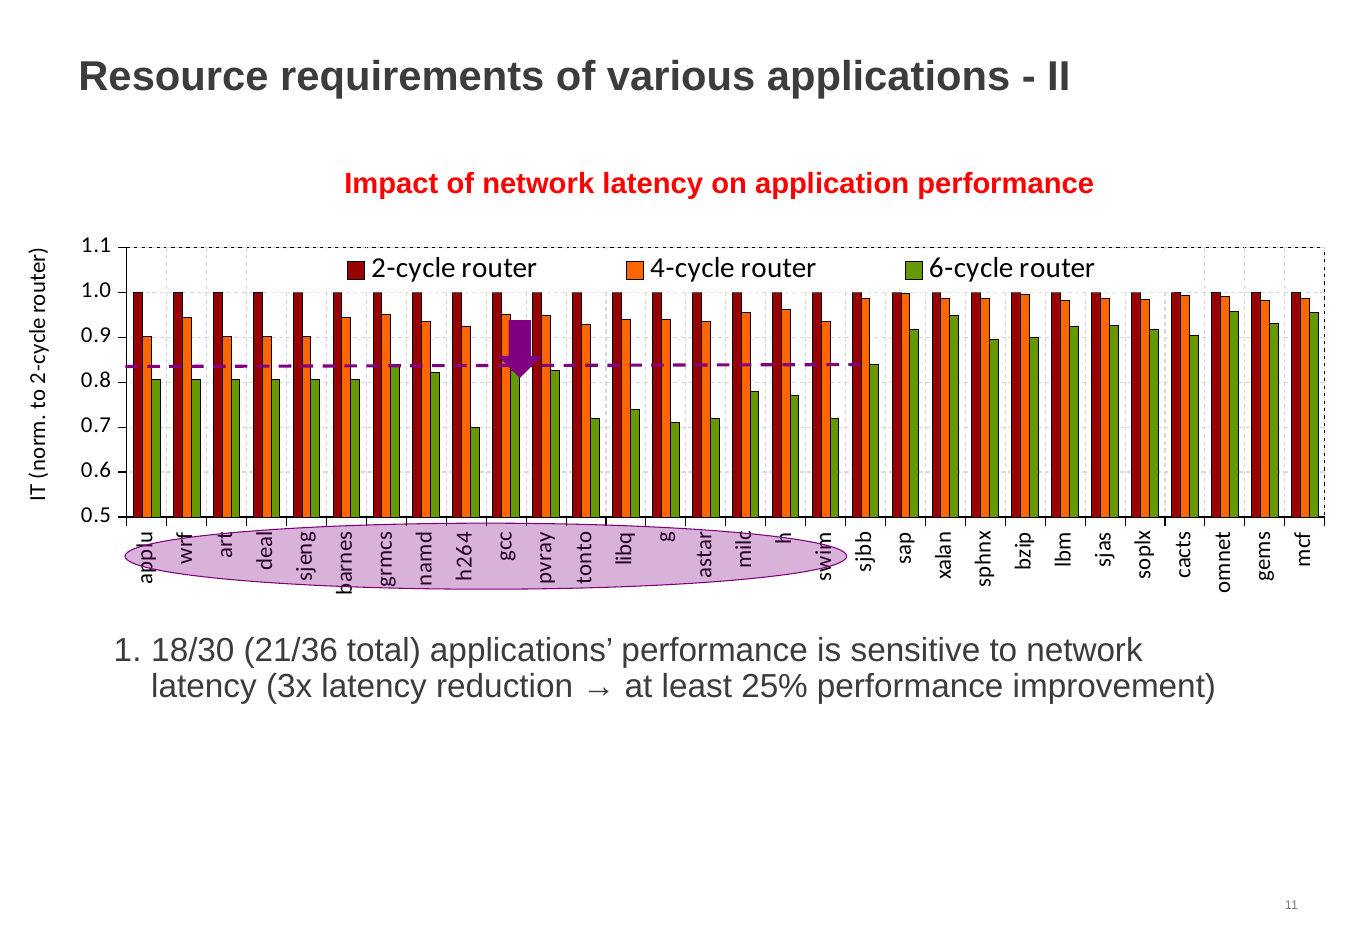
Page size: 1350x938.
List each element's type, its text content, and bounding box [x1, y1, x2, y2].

title Resource requirements of various applications - II [67, 49, 1283, 115]
slide_number 11 [1273, 892, 1320, 919]
text_box 18/30 (21/36 total) applications’ performance is sensitive to network latency (3x latency reduction → at least 25% performance improvement) [98, 625, 1250, 712]
text_box Impact of network latency on application performance [189, 161, 1251, 208]
chart [19, 229, 1337, 596]
